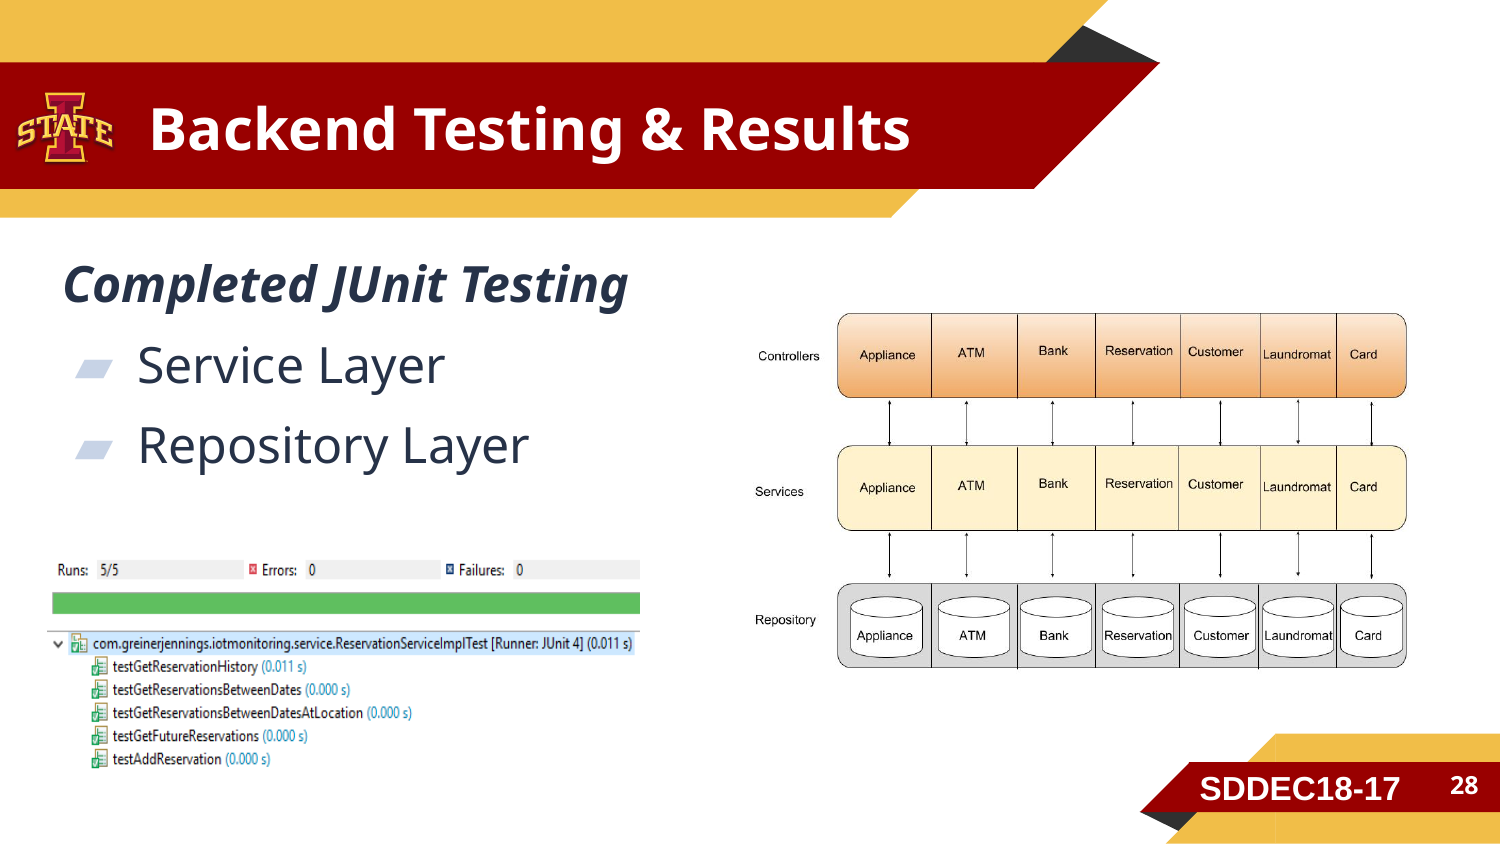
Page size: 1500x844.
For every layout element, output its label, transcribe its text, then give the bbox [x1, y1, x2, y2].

list Completed JUnit Testing Service Layer Repository Layer [47, 237, 747, 528]
picture [12, 74, 118, 181]
picture [752, 224, 1409, 717]
picture [47, 546, 640, 785]
title Backend Testing & Results [133, 64, 1035, 190]
slide_number ‹#› [1416, 760, 1494, 813]
text_box SDDEC18-17 [1120, 751, 1416, 836]
